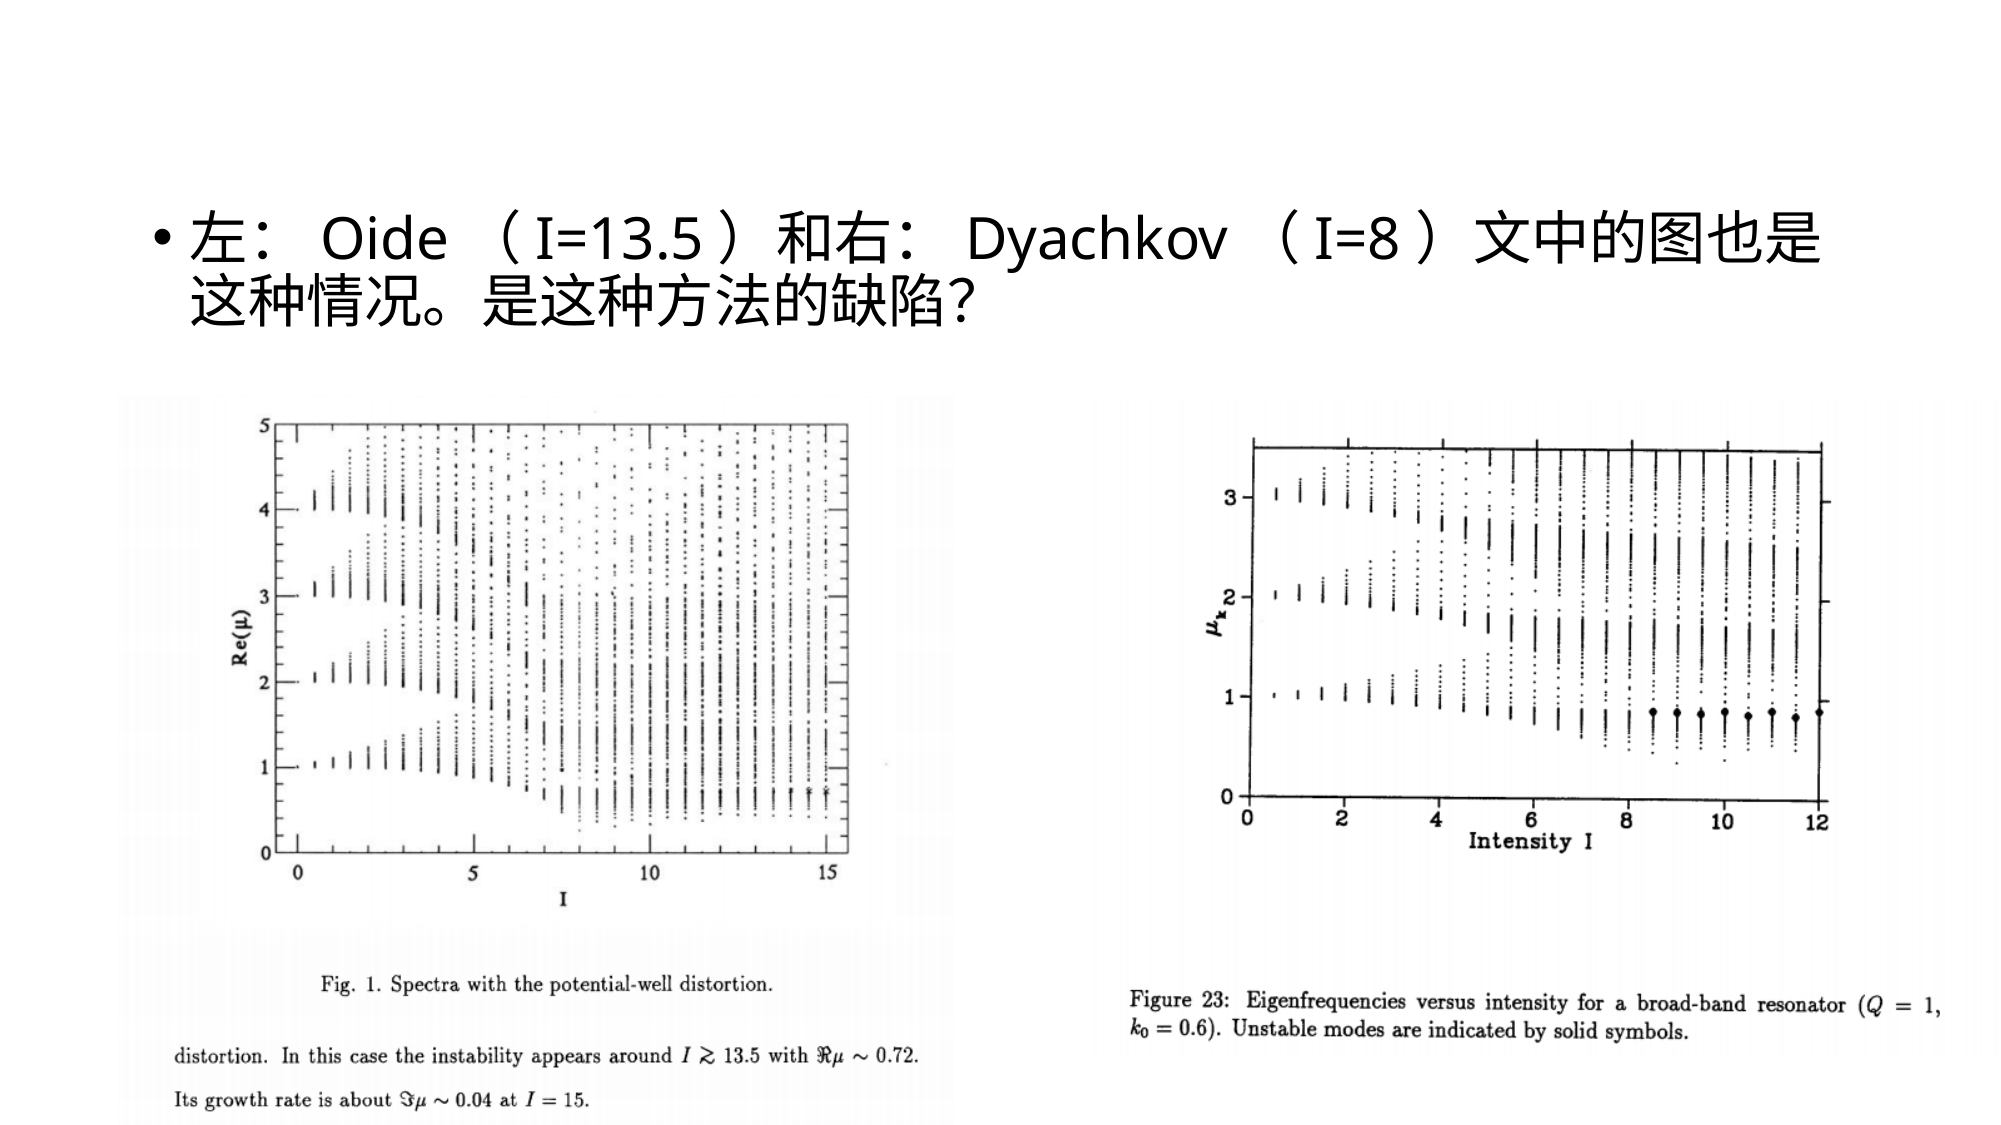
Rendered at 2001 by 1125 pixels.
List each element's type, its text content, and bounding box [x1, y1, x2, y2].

picture [118, 396, 954, 1125]
list 左：Oide（I=13.5）和右：Dyachkov（I=8）文中的图也是这种情况。是这种方法的缺陷？ [137, 110, 1863, 1014]
picture [1091, 396, 2000, 1059]
